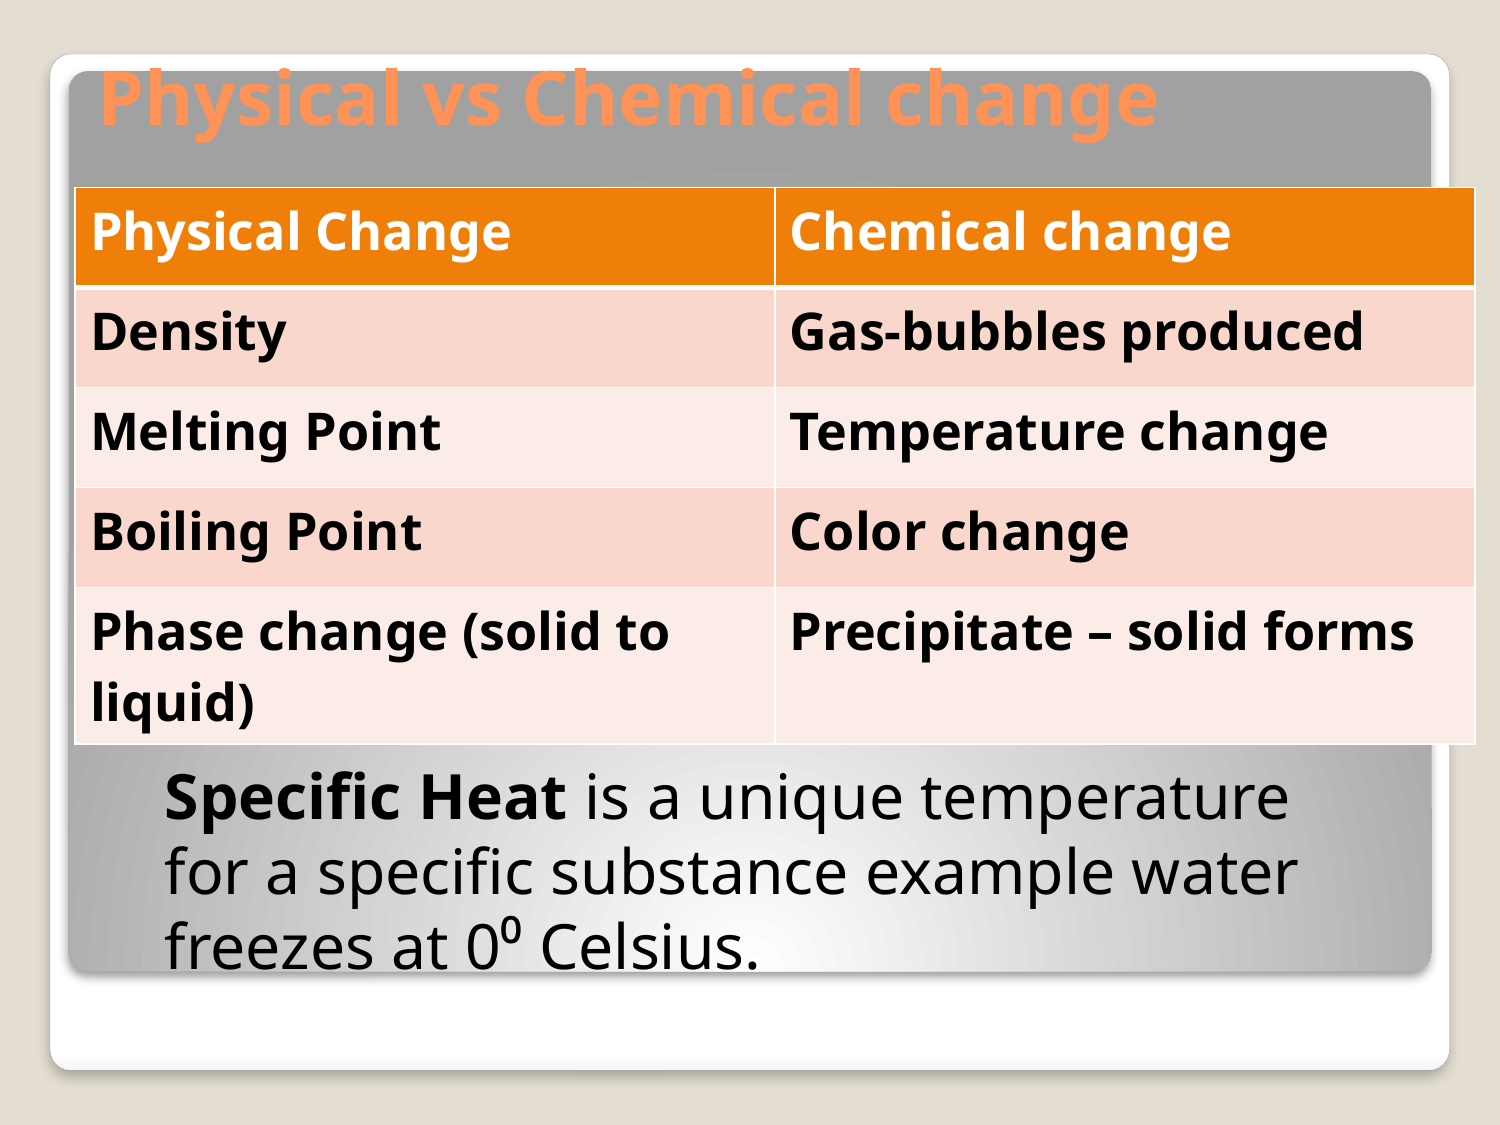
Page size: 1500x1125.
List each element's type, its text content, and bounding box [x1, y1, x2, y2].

table_cell Boiling Point [76, 488, 774, 587]
table_cell Melting Point [76, 388, 774, 487]
table_cell Phase change (solid to liquid) [76, 588, 774, 743]
table_header Chemical change [776, 188, 1474, 285]
table_cell Gas-bubbles produced [776, 290, 1474, 387]
table_header Physical Change [76, 188, 774, 285]
table_cell Color change [776, 488, 1474, 587]
table_cell Temperature change [776, 388, 1474, 487]
table_cell Precipitate – solid forms [776, 588, 1474, 743]
table_cell Density [76, 290, 774, 387]
text_box Specific Heat is a unique temperature for a specific substance example water freezes at 0⁰ Celsius. [149, 750, 1363, 990]
title Physical vs Chemical change [82, 0, 1425, 148]
